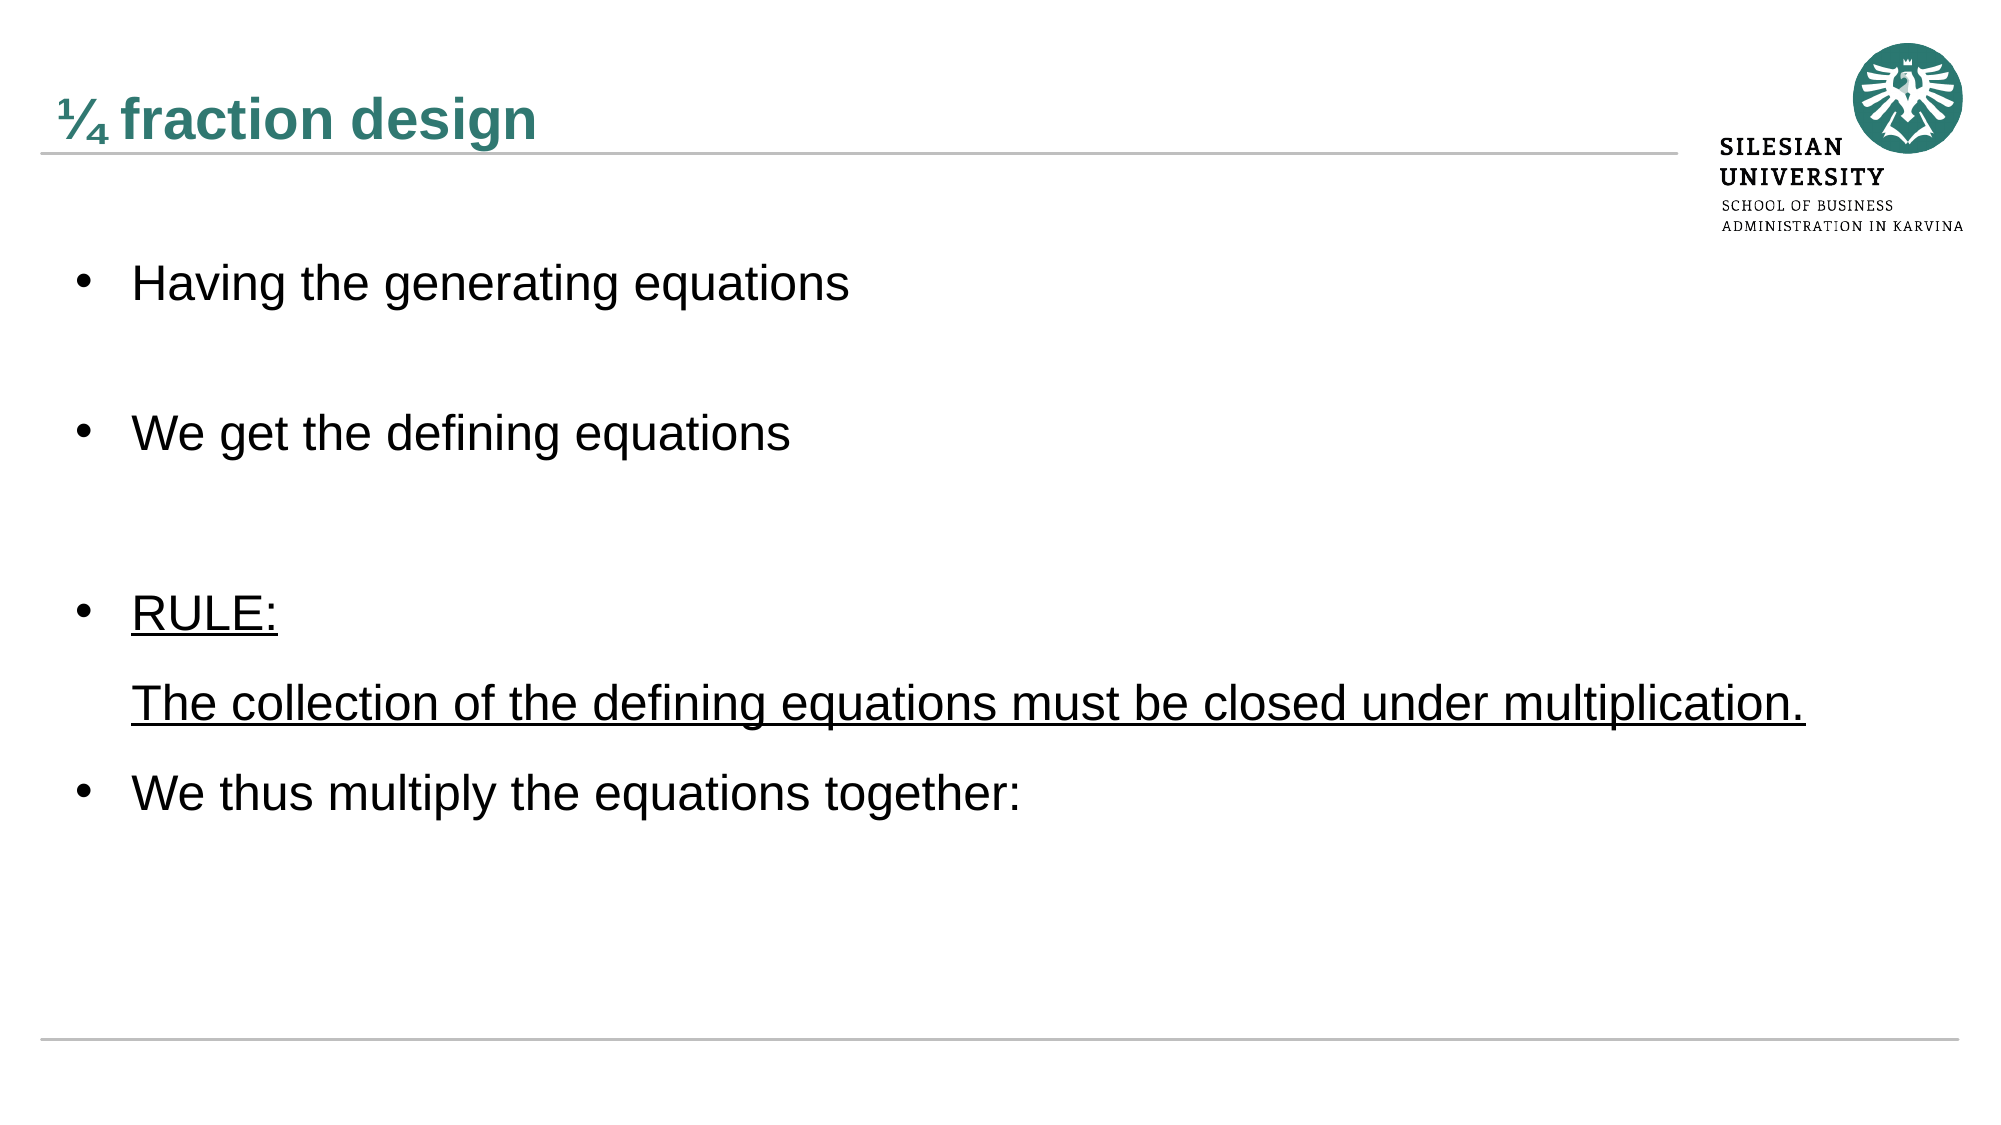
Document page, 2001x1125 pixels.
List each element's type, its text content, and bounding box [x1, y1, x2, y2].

picture [1720, 43, 1963, 231]
title ¼ fraction design [41, 73, 1636, 150]
